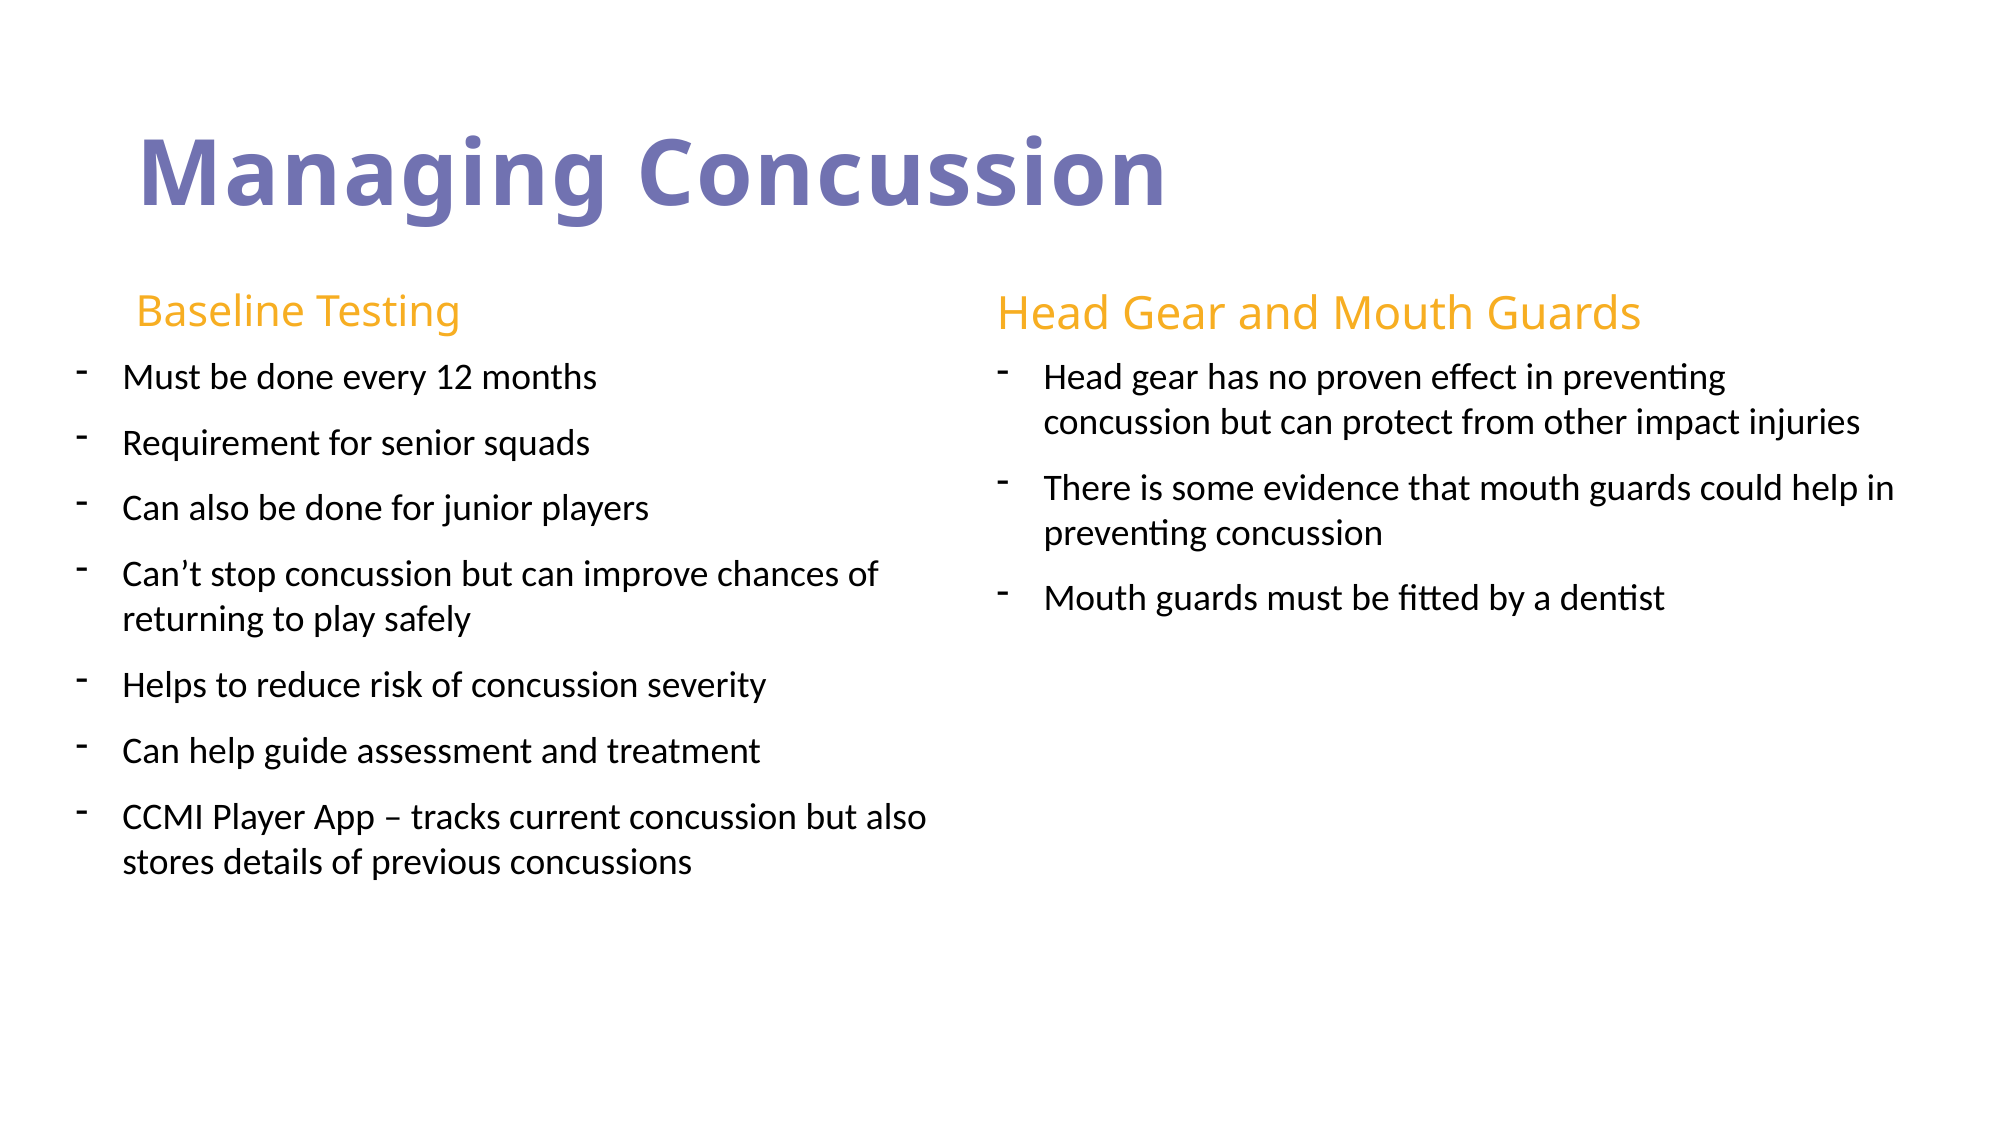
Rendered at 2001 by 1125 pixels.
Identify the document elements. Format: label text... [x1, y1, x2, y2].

list Managing Concussion [121, 119, 1219, 241]
list Head gear has no proven effect in preventing concussion but can protect from other impact injuries There is some evidence that mouth guards could help in preventing concussion Mouth guards must be fitted by a dentist [981, 344, 1913, 978]
list Head Gear and Mouth Guards [981, 282, 1772, 344]
list Must be done every 12 months Requirement for senior squads Can also be done for junior players Can’t stop concussion but can improve chances of returning to play safely Helps to reduce risk of concussion severity Can help guide assessment and treatment CCMI Player App – tracks current concussion but also stores details of previous concussions [60, 344, 947, 1054]
list Baseline Testing [120, 282, 525, 344]
